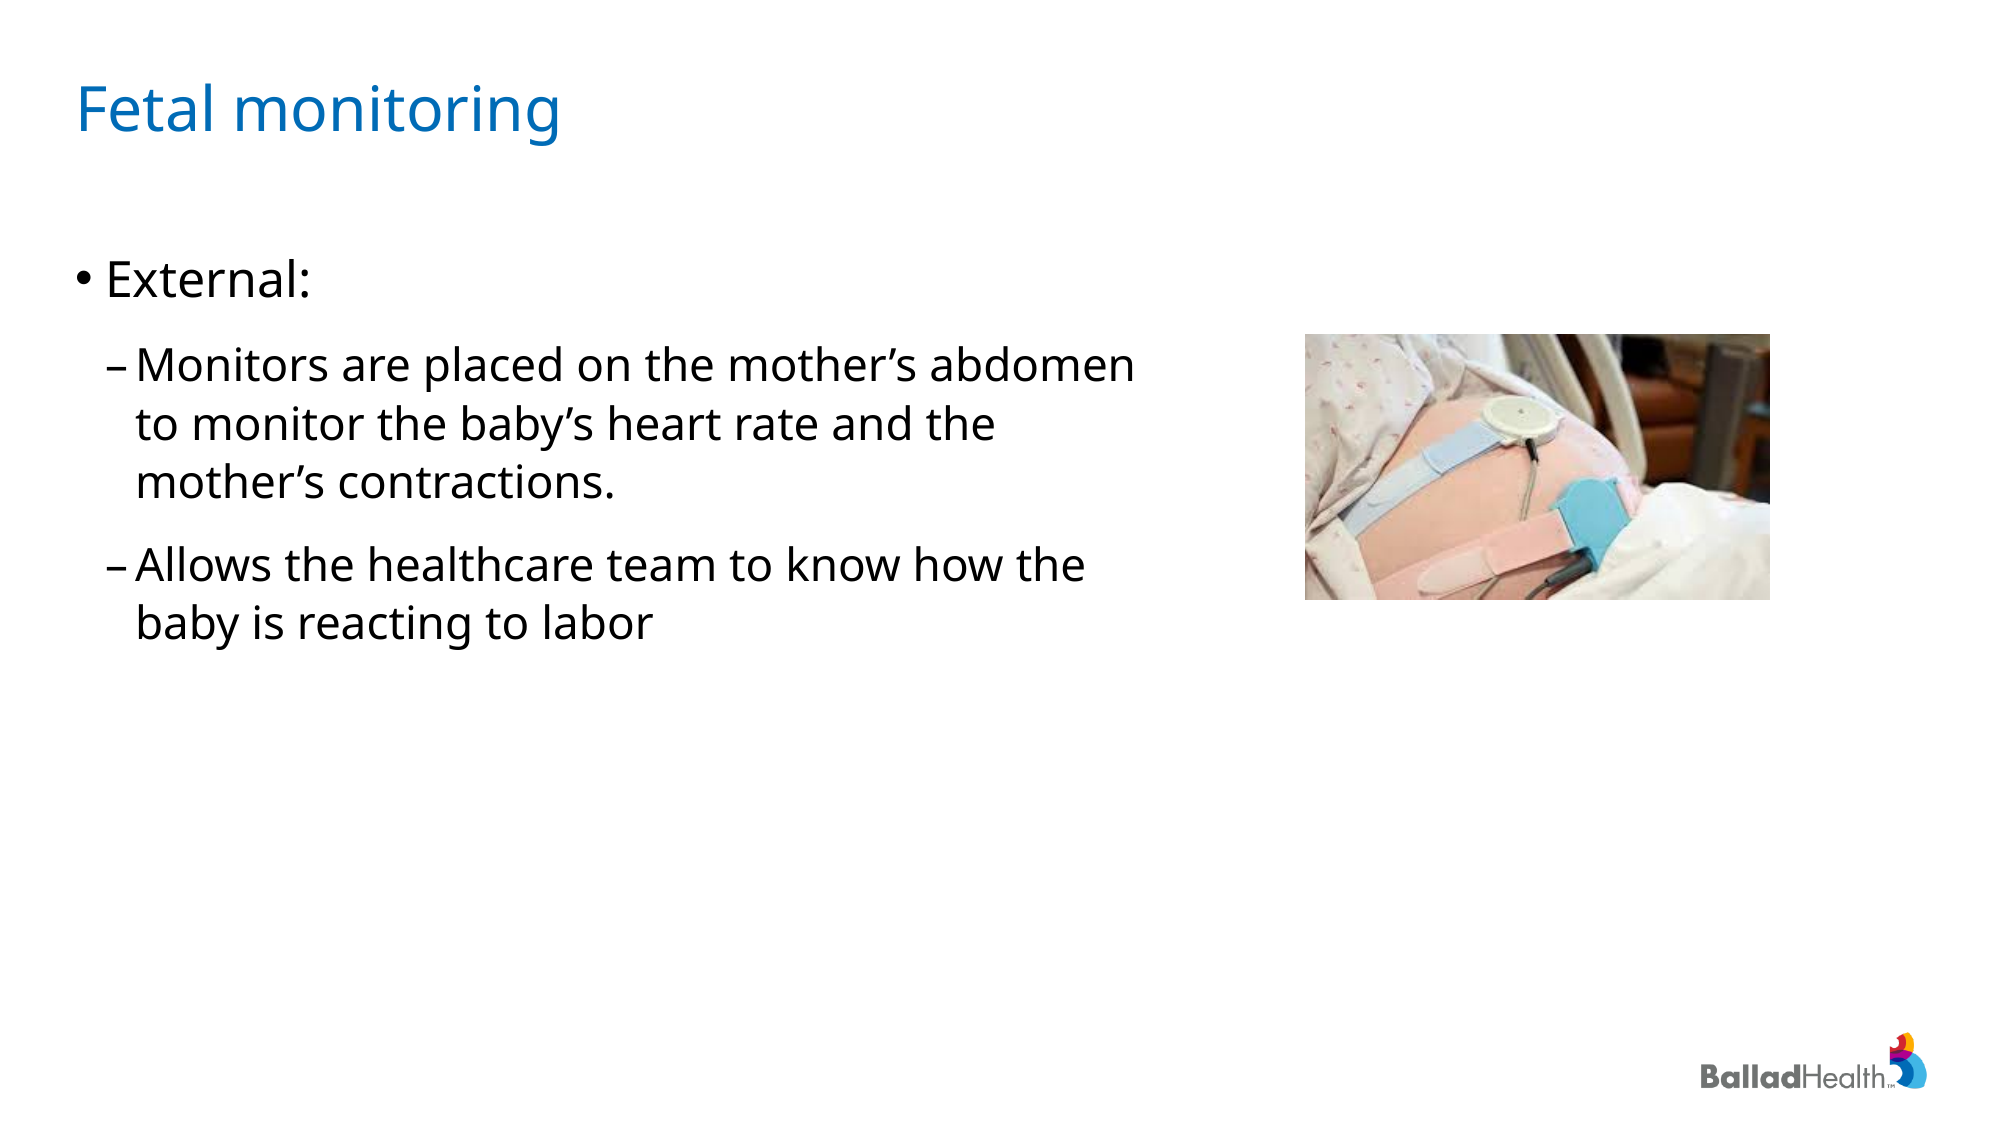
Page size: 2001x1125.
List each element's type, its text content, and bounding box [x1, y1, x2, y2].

list External: Monitors are placed on the mother’s abdomen to monitor the baby’s heart rate and the mother’s contractions. Allows the healthcare team to know how the baby is reacting to labor [75, 245, 1172, 1014]
picture [1689, 1020, 1938, 1100]
title Fetal monitoring [75, 68, 1925, 207]
picture [1305, 333, 1770, 600]
